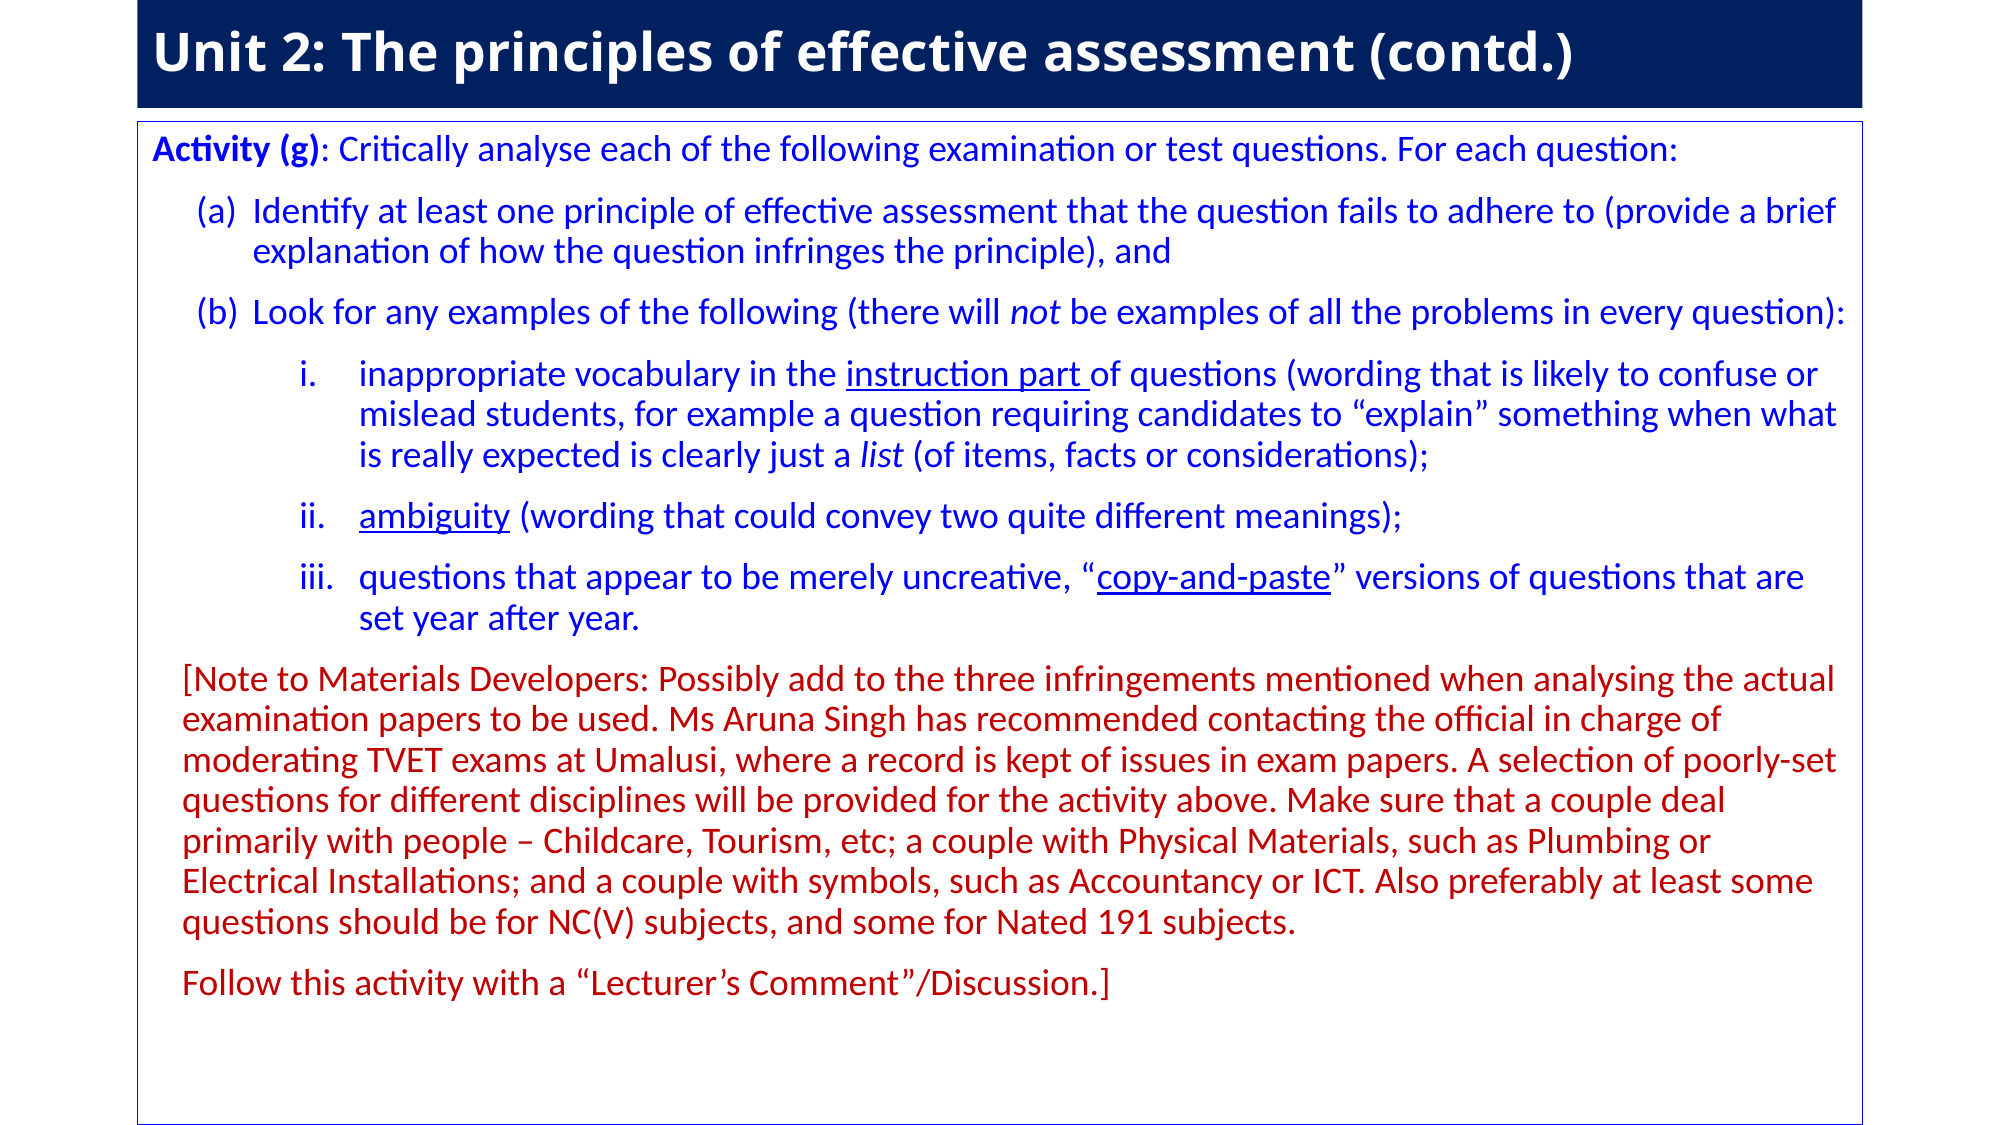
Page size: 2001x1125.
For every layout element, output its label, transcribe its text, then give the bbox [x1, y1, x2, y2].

title Unit 2: The principles of effective assessment (contd.) [137, 0, 1863, 108]
list Activity (g): Critically analyse each of the following examination or test questions. For each question: Identify at least one principle of effective assessment that the question fails to adhere to (provide a brief explanation of how the question infringes the principle), and Look for any examples of the following (there will not be examples of all the problems in every question): inappropriate vocabulary in the instruction part of questions (wording that is likely to confuse or mislead students, for example a question requiring candidates to “explain” something when what is really expected is clearly just a list (of items, facts or considerations); ambiguity (wording that could convey two quite different meanings); questions that appear to be merely uncreative, “copy-and-paste” versions of questions that are set year after year. [Note to Materials Developers: Possibly add to the three infringements mentioned when analysing the actual examination papers to be used. Ms Aruna Singh has recommended contacting the official in charge of moderating TVET exams at Umalusi, where a record is kept of issues in exam papers. A selection of poorly-set questions for different disciplines will be provided for the activity above. Make sure that a couple deal primarily with people – Childcare, Tourism, etc; a couple with Physical Materials, such as Plumbing or Electrical Installations; and a couple with symbols, such as Accountancy or ICT. Also preferably at least some questions should be for NC(V) subjects, and some for Nated 191 subjects. Follow this activity with a “Lecturer’s Comment”/Discussion.] [137, 121, 1863, 1125]
